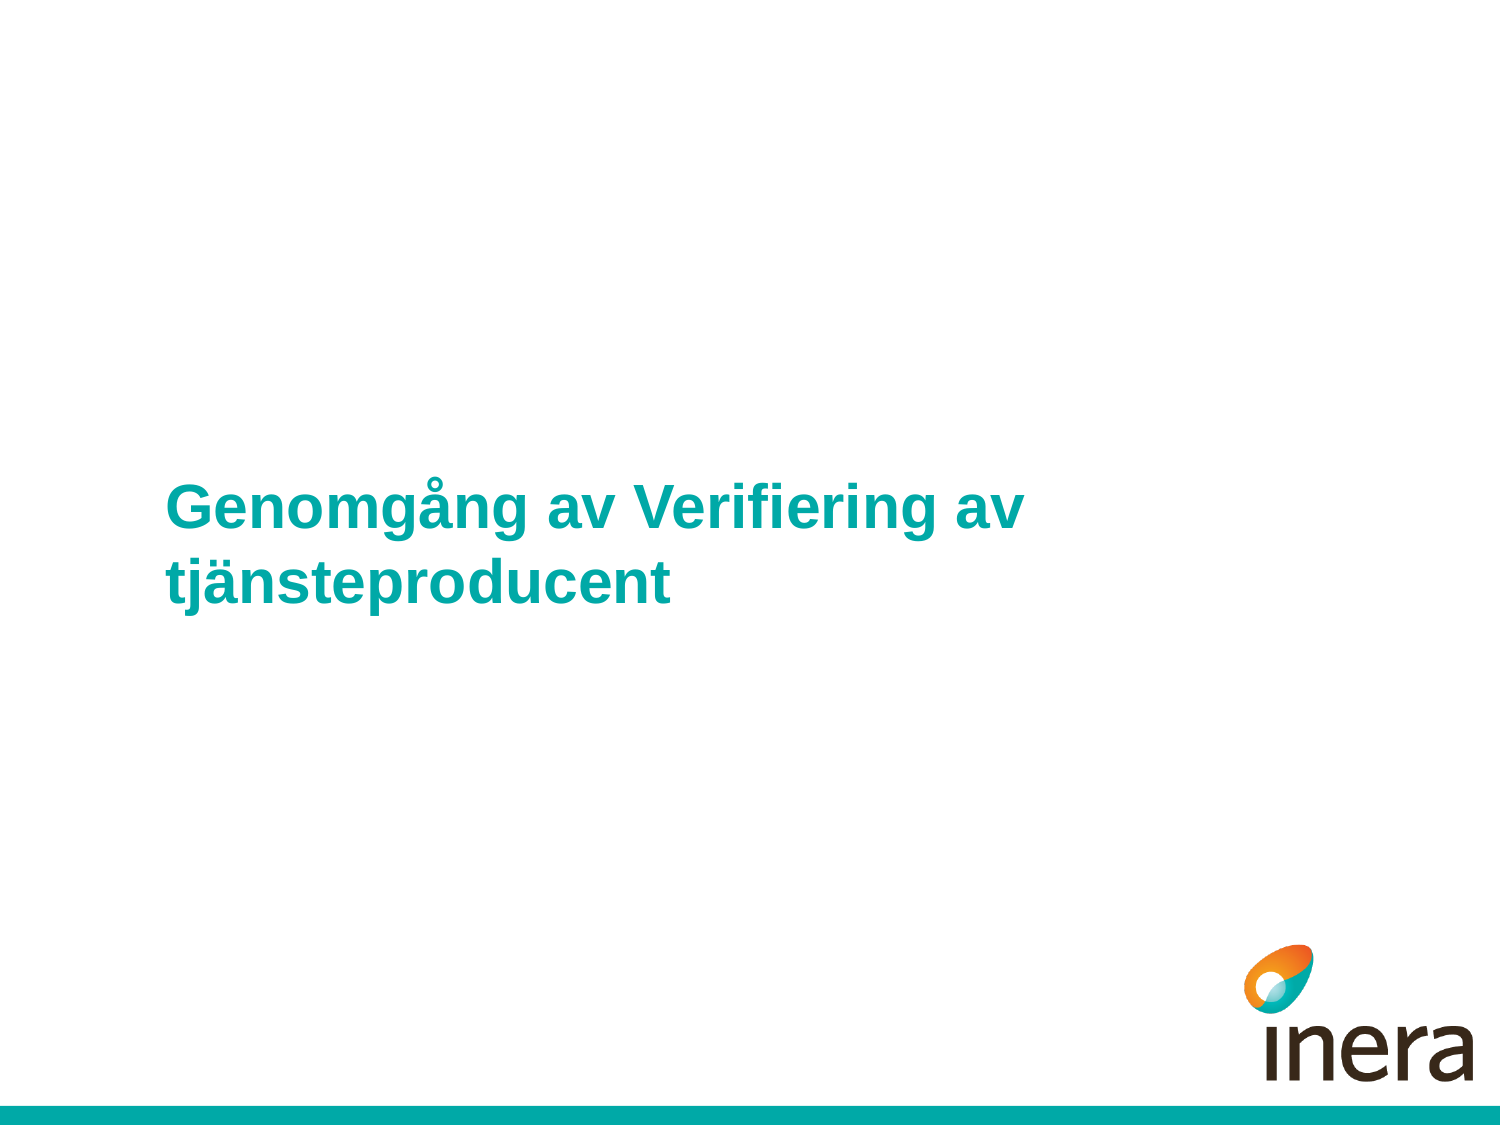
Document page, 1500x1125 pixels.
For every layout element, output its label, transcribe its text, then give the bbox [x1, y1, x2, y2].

picture [1225, 923, 1498, 1105]
title Genomgång av Verifiering av tjänsteproducent [165, 375, 1335, 617]
